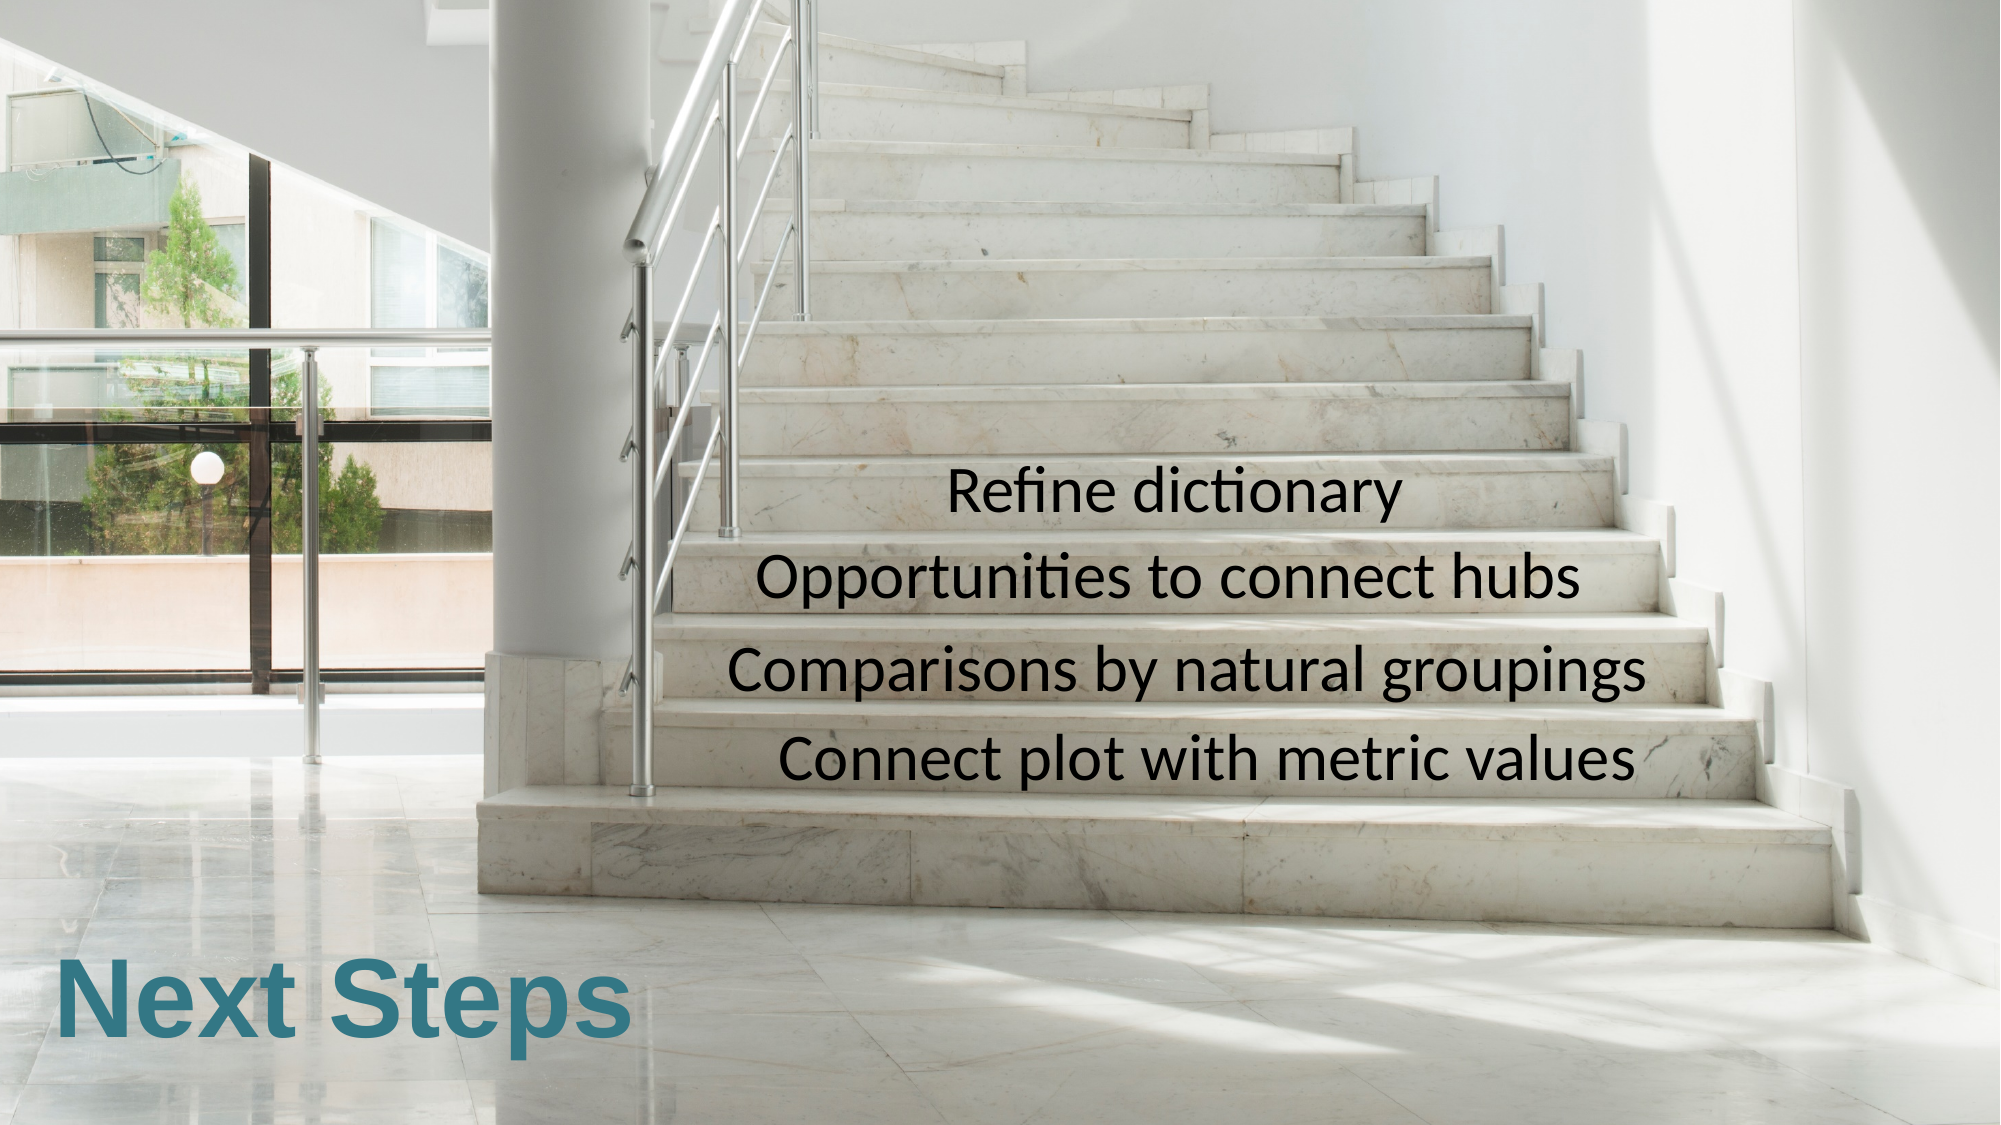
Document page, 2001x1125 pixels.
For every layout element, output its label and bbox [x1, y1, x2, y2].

list [0, 0, 2000, 1125]
